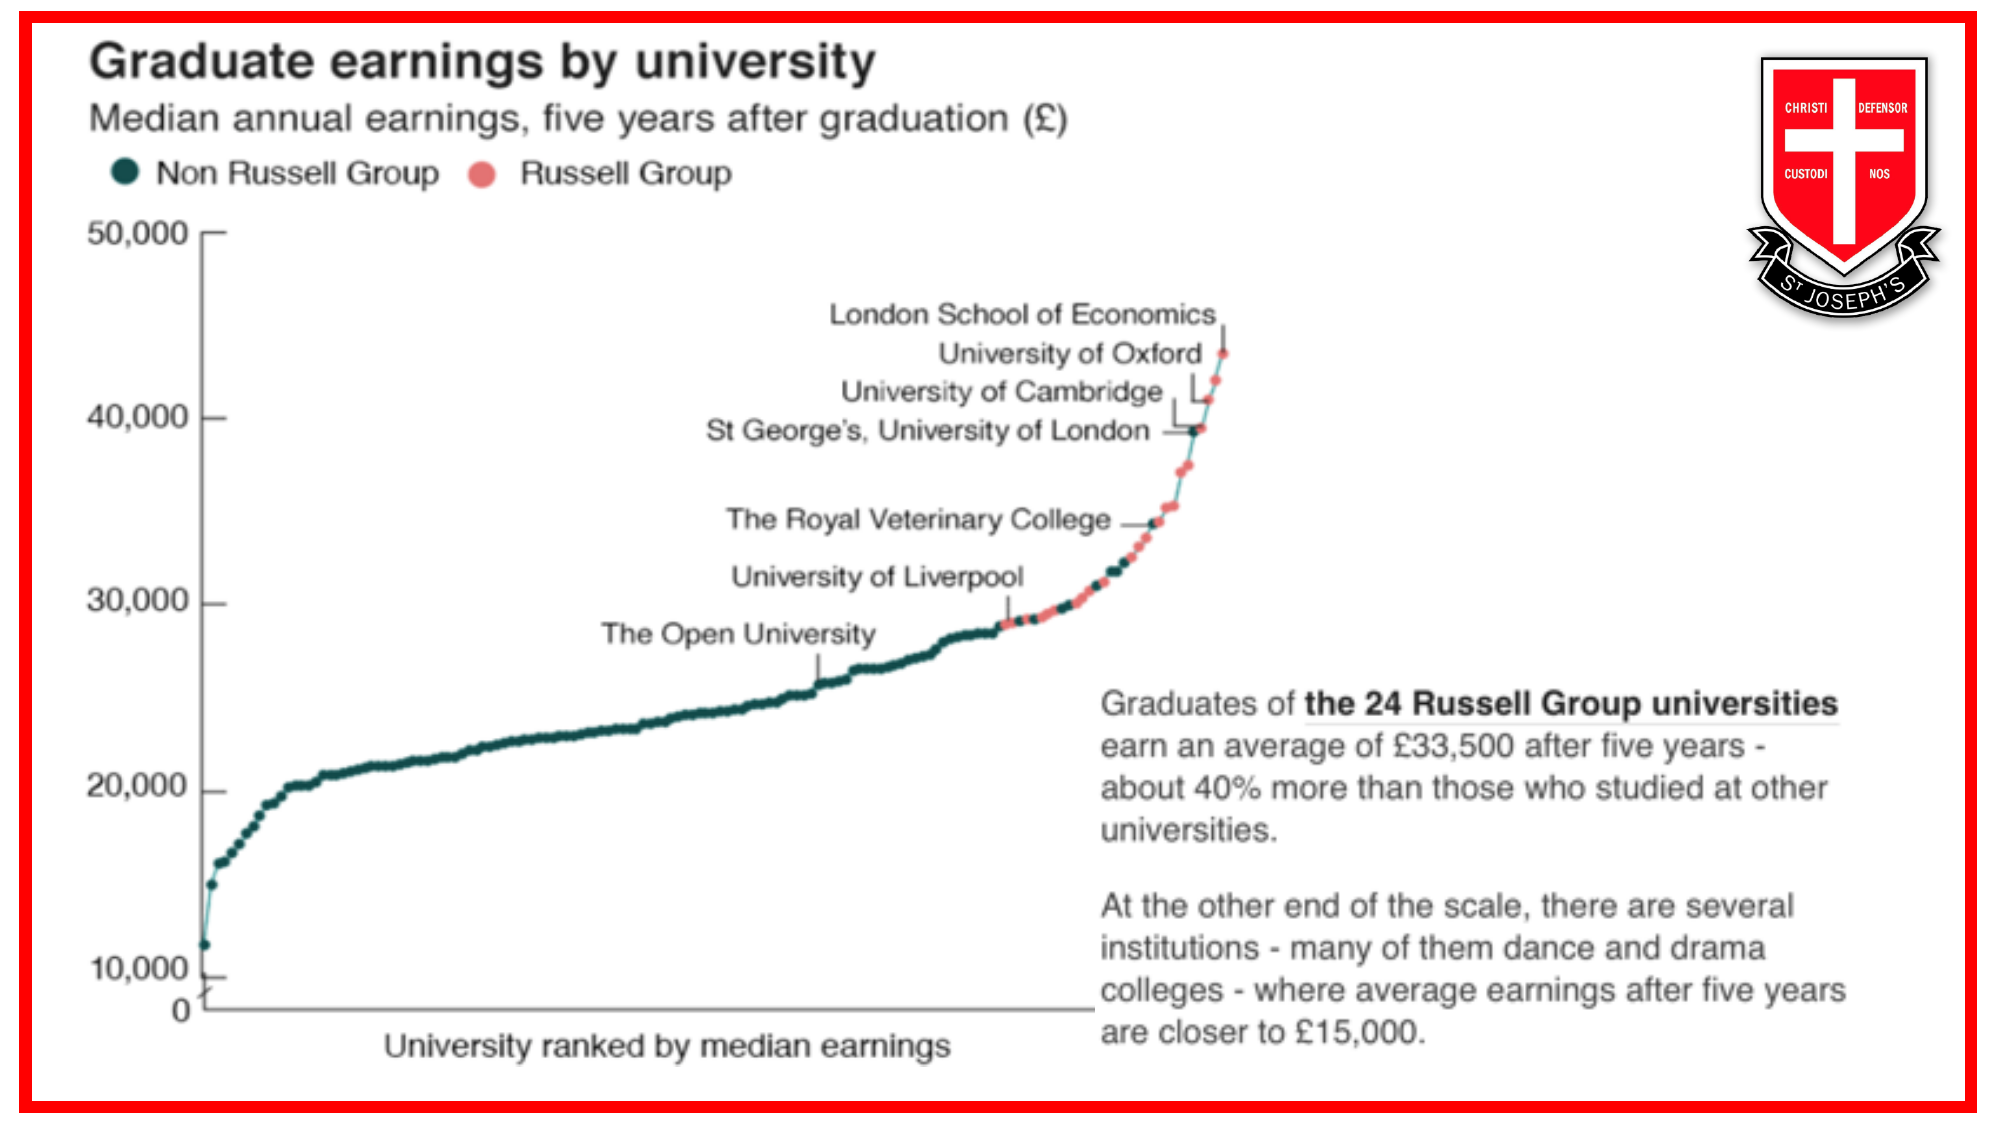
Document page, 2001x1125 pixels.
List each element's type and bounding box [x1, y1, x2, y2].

text_box [24, 16, 1972, 1108]
picture [1746, 57, 1942, 318]
picture [75, 31, 1857, 1067]
